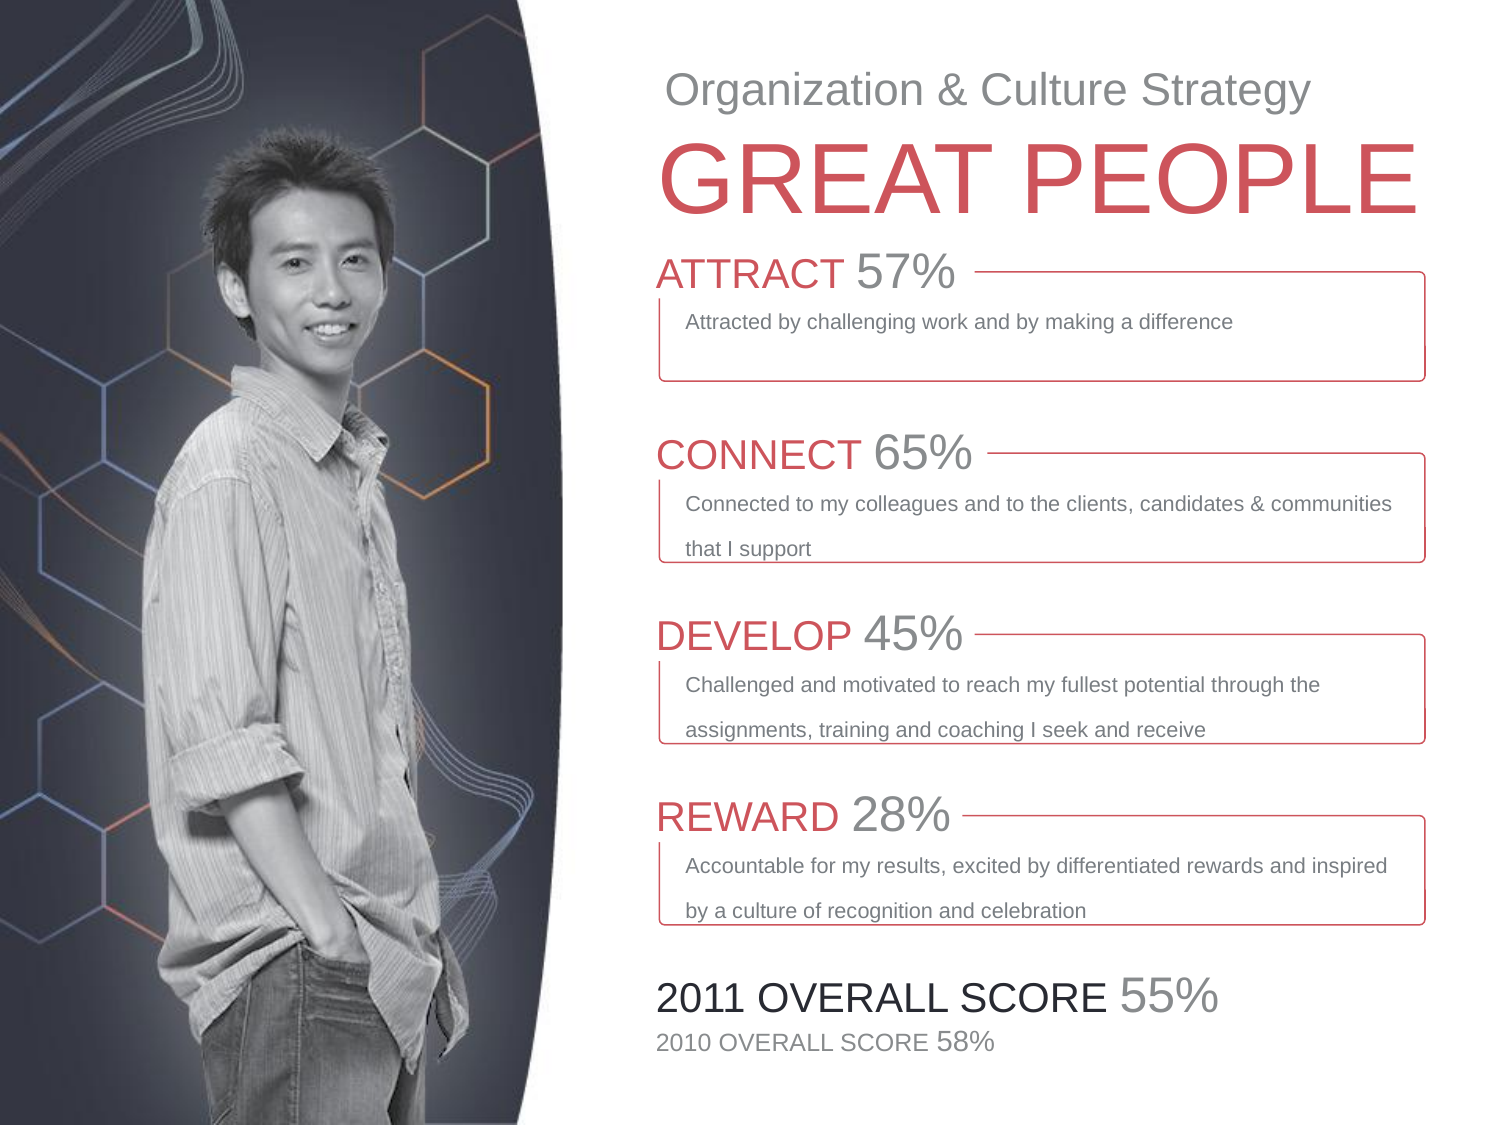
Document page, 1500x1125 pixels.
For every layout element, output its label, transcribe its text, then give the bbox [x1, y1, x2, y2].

text_box Accountable for my results, excited by differentiated rewards and inspired by a culture of recognition and celebration [659, 815, 1426, 925]
text_box Challenged and motivated to reach my fullest potential through the assignments, training and coaching I seek and receive [659, 634, 1426, 744]
text_box ATTRACT 57% [648, 238, 975, 299]
text_box Connected to my colleagues and to the clients, candidates & communities that I support [659, 453, 1426, 563]
text_box CONNECT 65% [648, 419, 988, 480]
text_box GREAT PEOPLE [642, 101, 1486, 242]
text_box Organization & Culture Strategy [649, 52, 1493, 123]
text_box 2011 OVERALL SCORE 55% 2010 OVERALL SCORE 58% [648, 962, 1263, 1058]
text_box Attracted by challenging work and by making a difference [659, 271, 1426, 382]
text_box DEVELOP 45% [648, 600, 975, 661]
text_box REWARD 28% [648, 781, 963, 843]
picture [0, 0, 1500, 1125]
